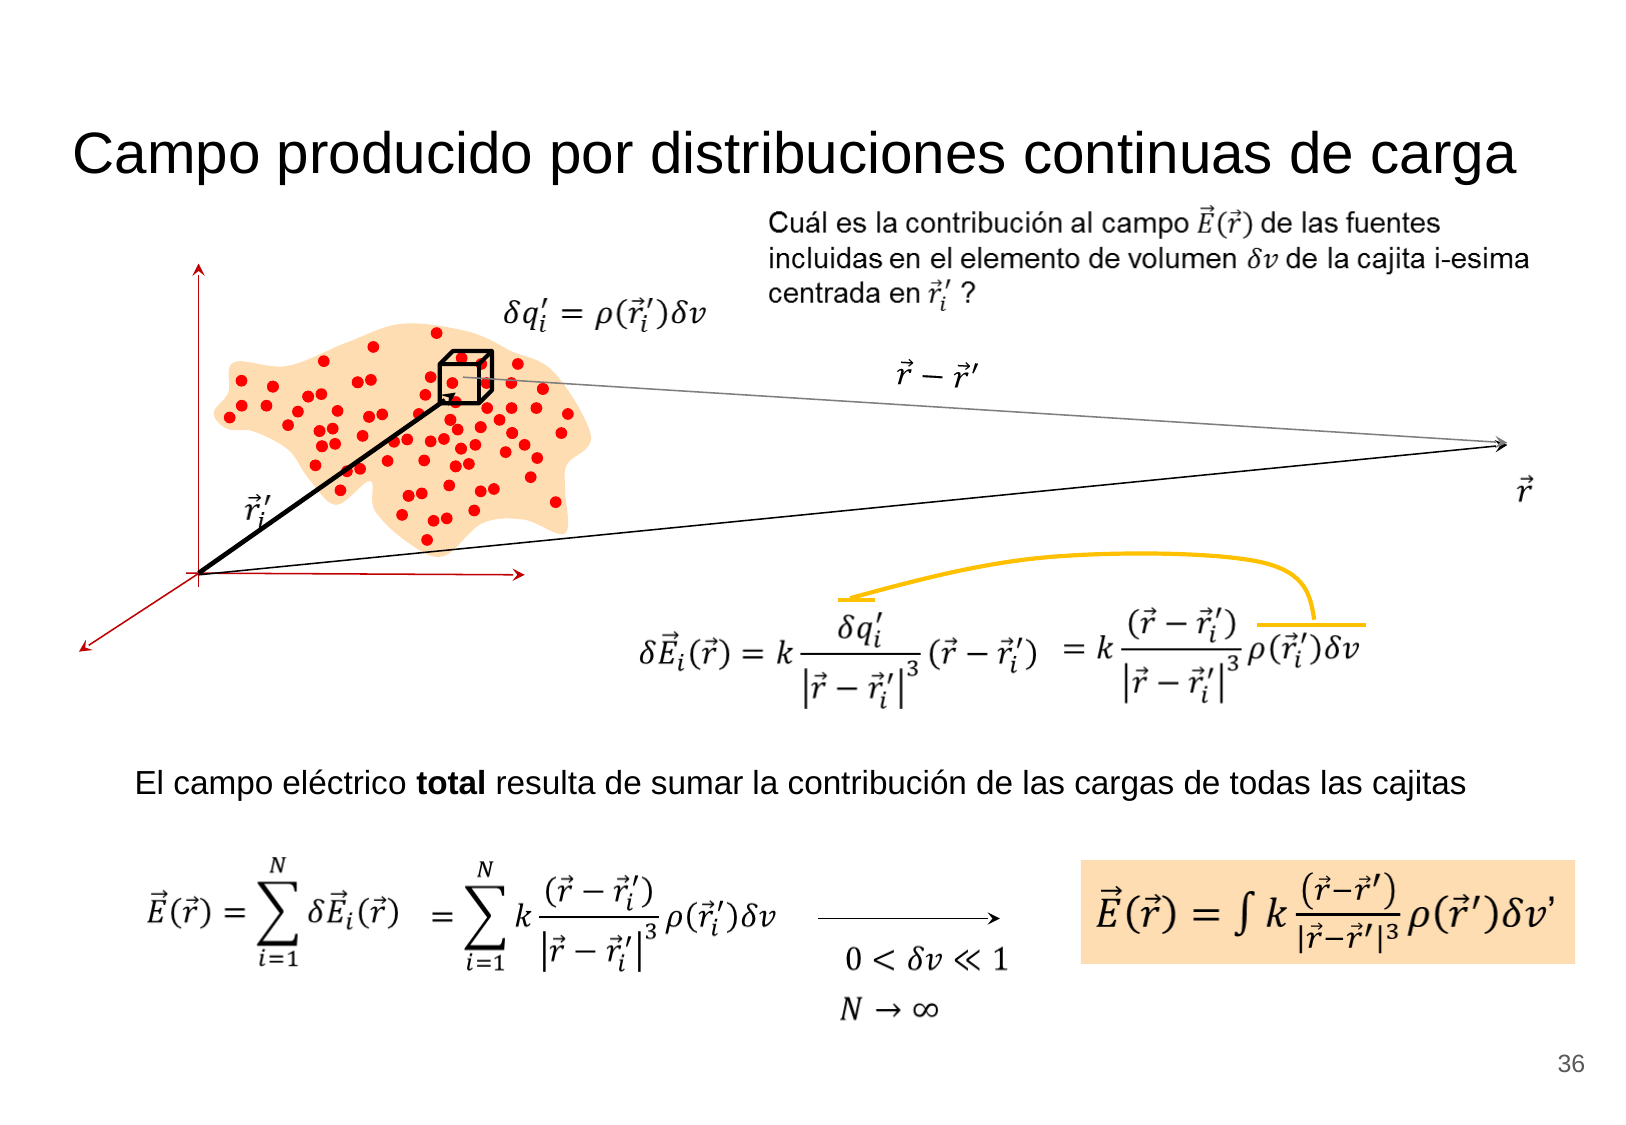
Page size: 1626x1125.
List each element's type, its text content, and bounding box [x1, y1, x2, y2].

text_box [78, 556, 224, 652]
text_box [1080, 860, 1576, 964]
text_box [317, 355, 330, 368]
text_box [753, 192, 1549, 319]
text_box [460, 451, 1508, 576]
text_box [837, 553, 1367, 626]
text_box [462, 376, 1508, 444]
text_box [481, 283, 727, 339]
text_box [408, 848, 798, 983]
text_box [351, 376, 364, 389]
text_box [1028, 594, 1394, 752]
text_box [235, 374, 248, 387]
text_box [616, 599, 1060, 717]
text_box [430, 327, 443, 339]
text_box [198, 392, 456, 574]
text_box [439, 351, 491, 364]
text_box [511, 358, 524, 370]
text_box [125, 844, 421, 974]
text_box [424, 371, 437, 384]
text_box El campo eléctrico total resulta de sumar la contribución de las cargas de todas las cajitas [119, 753, 1490, 809]
text_box [267, 380, 279, 390]
text_box [365, 373, 377, 386]
text_box [819, 979, 961, 1036]
text_box [439, 351, 492, 391]
text_box [1512, 461, 1554, 518]
slide_number ‹#› [1505, 1019, 1604, 1106]
title Campo producido por distribuciones continuas de carga [55, 97, 1570, 223]
text_box [876, 343, 1000, 375]
text_box [367, 341, 380, 353]
text_box [228, 323, 557, 390]
text_box [823, 929, 1031, 986]
